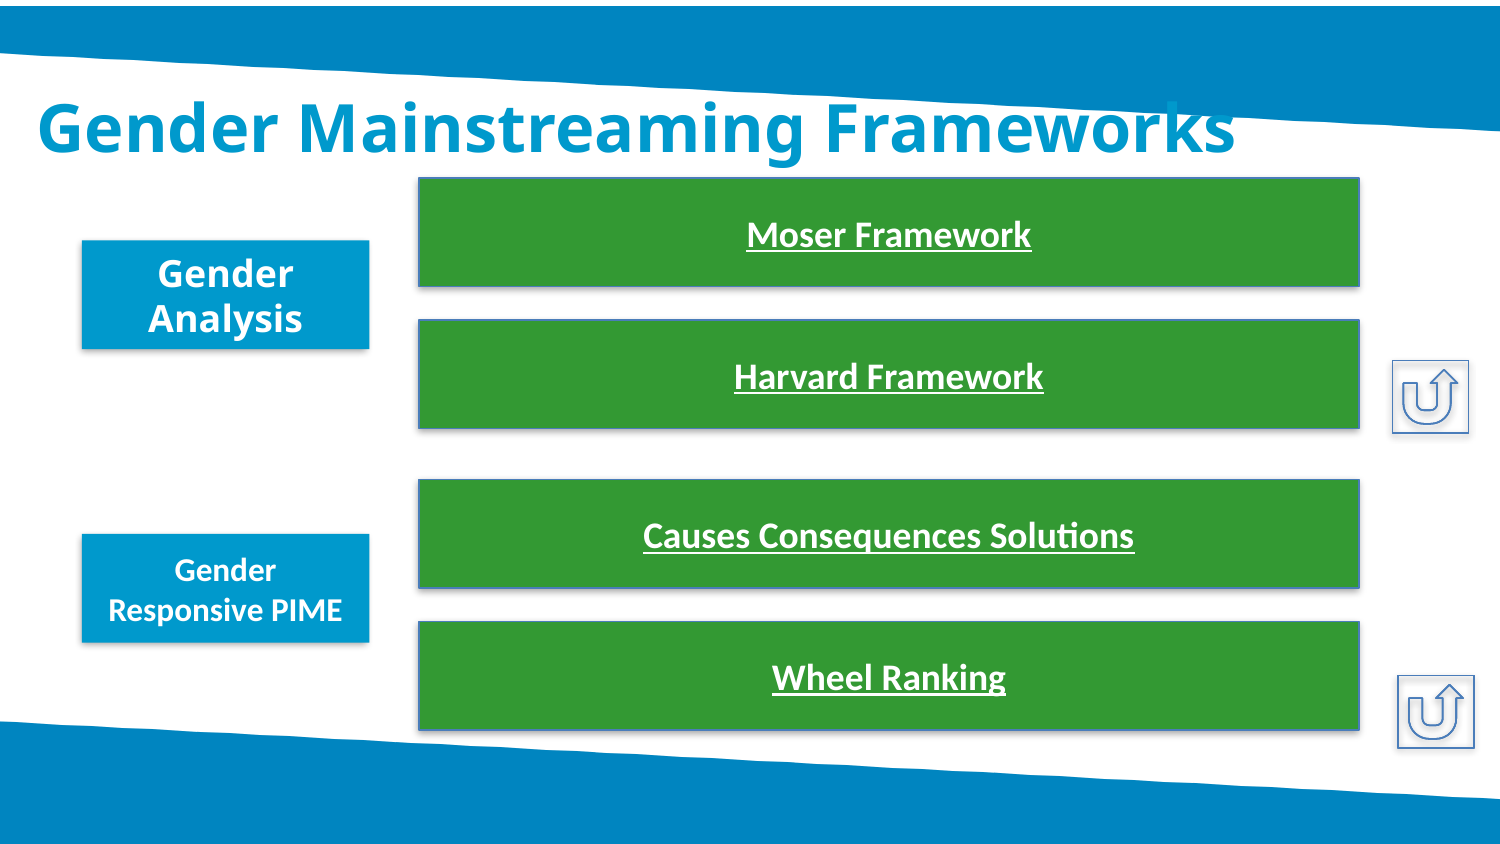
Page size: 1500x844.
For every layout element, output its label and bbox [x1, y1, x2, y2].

picture [1178, 115, 1189, 128]
picture [0, 54, 1500, 798]
